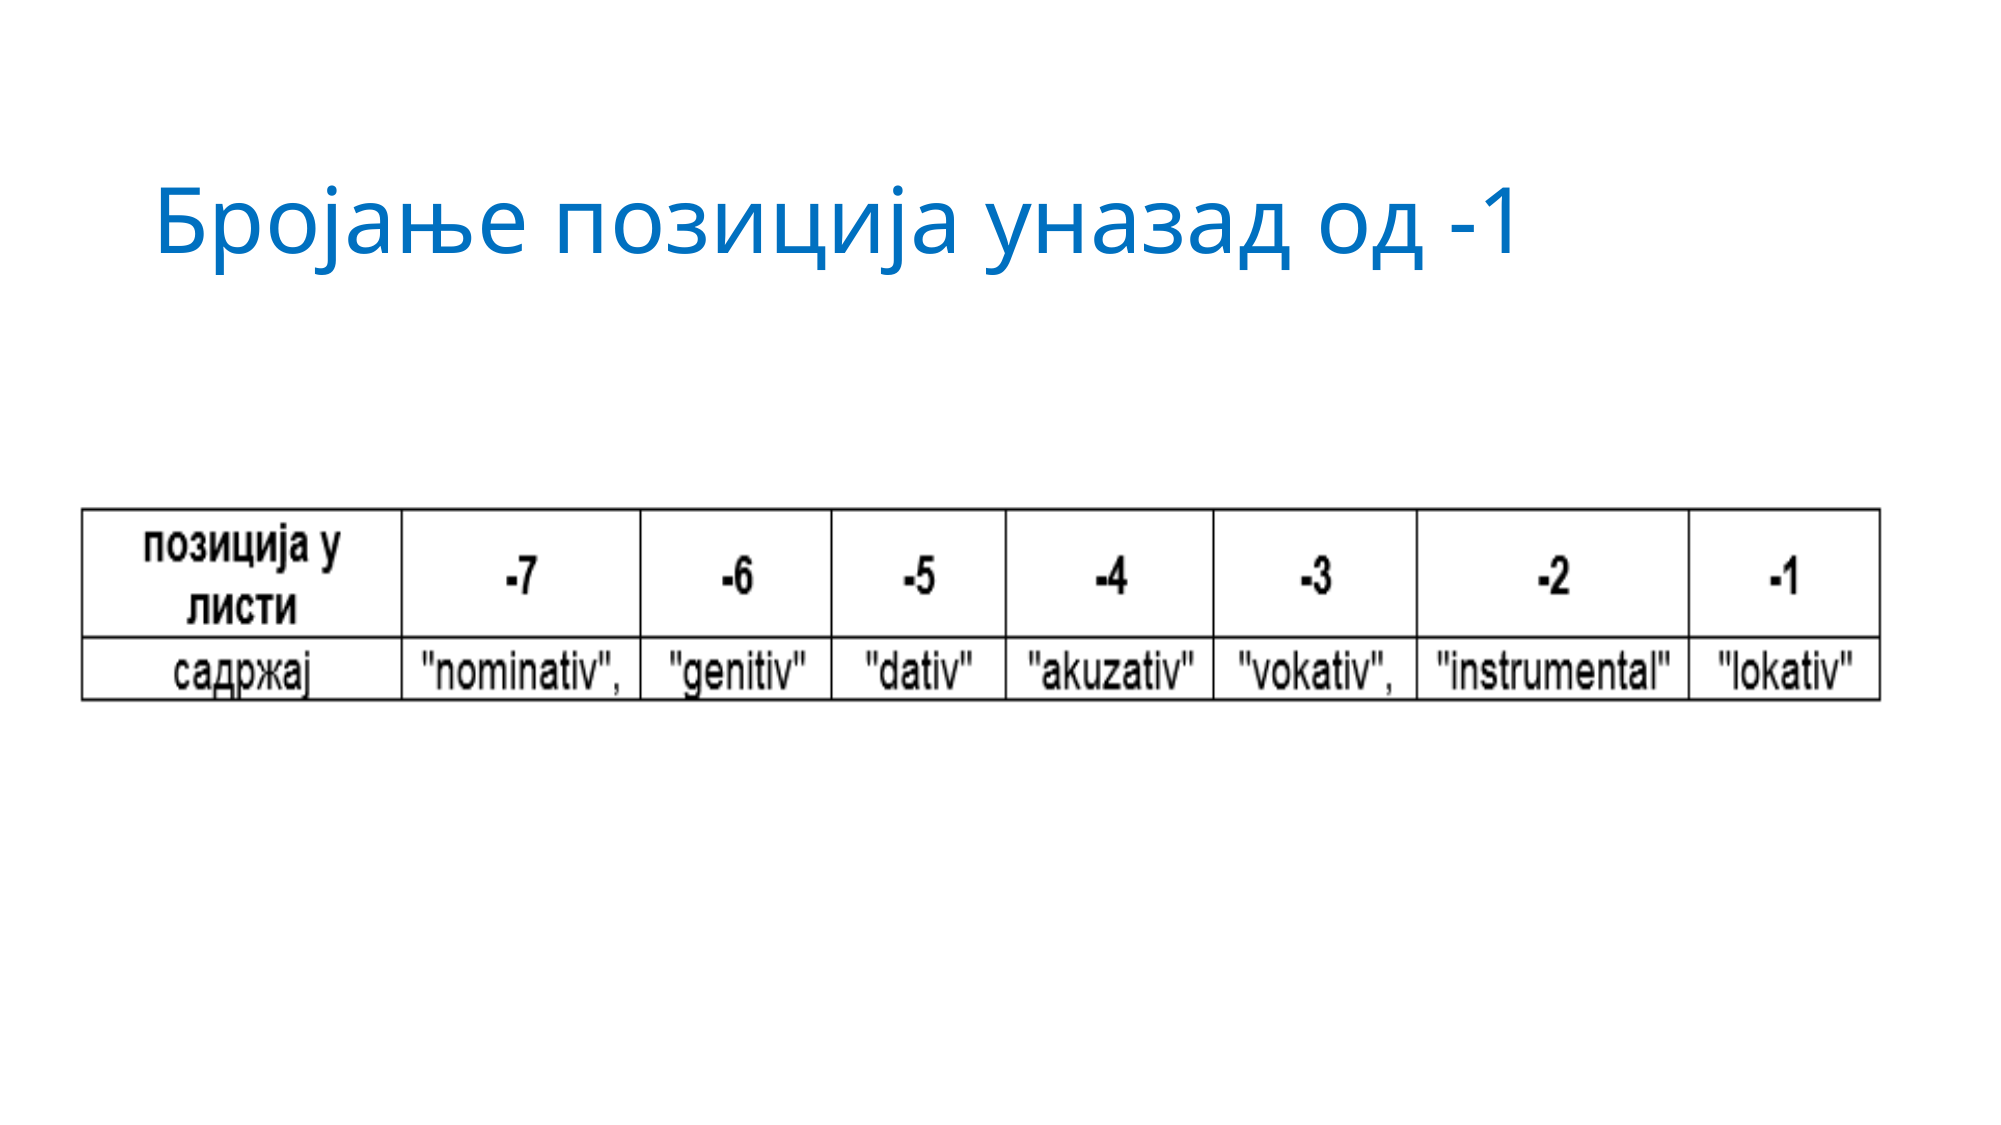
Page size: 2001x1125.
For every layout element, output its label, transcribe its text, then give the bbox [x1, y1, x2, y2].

title Бројање позиција уназад од -1 [137, 59, 1863, 400]
picture [67, 503, 1896, 726]
